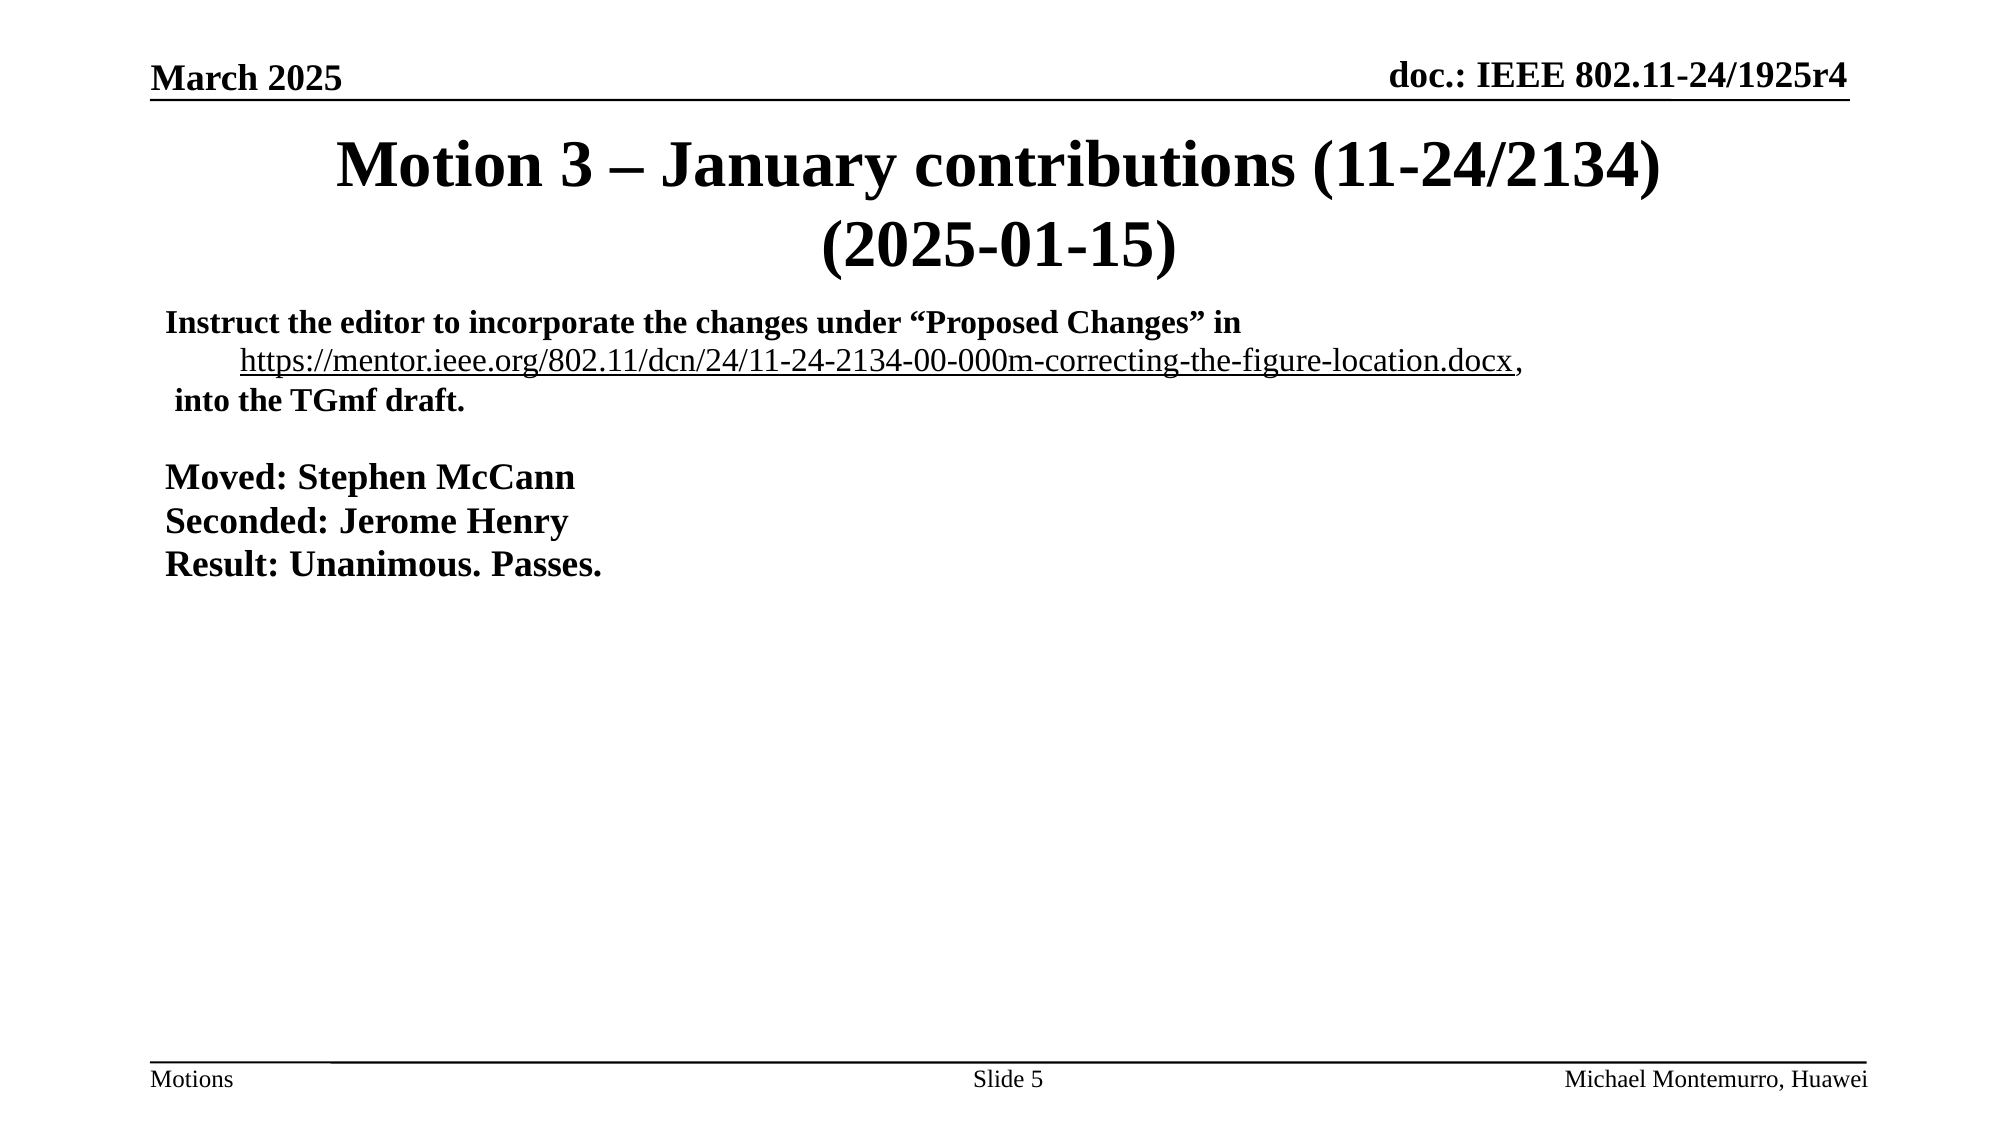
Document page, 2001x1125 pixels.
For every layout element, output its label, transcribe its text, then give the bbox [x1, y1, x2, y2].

footer Michael Montemurro, Huawei [1266, 1061, 1869, 1093]
slide_number Slide 5 [964, 1061, 1053, 1125]
title Motion 3 – January contributions (11-24/2134) (2025-01-15) [150, 112, 1850, 288]
list Instruct the editor to incorporate the changes under “Proposed Changes” in https://mentor.ieee.org/802.11/dcn/24/11-24-2134-00-000m-correcting-the-figure-location.docx, into the TGmf draft. Moved: Stephen McCann Seconded: Jerome Henry Result: Unanimous. Passes. [150, 299, 1850, 975]
